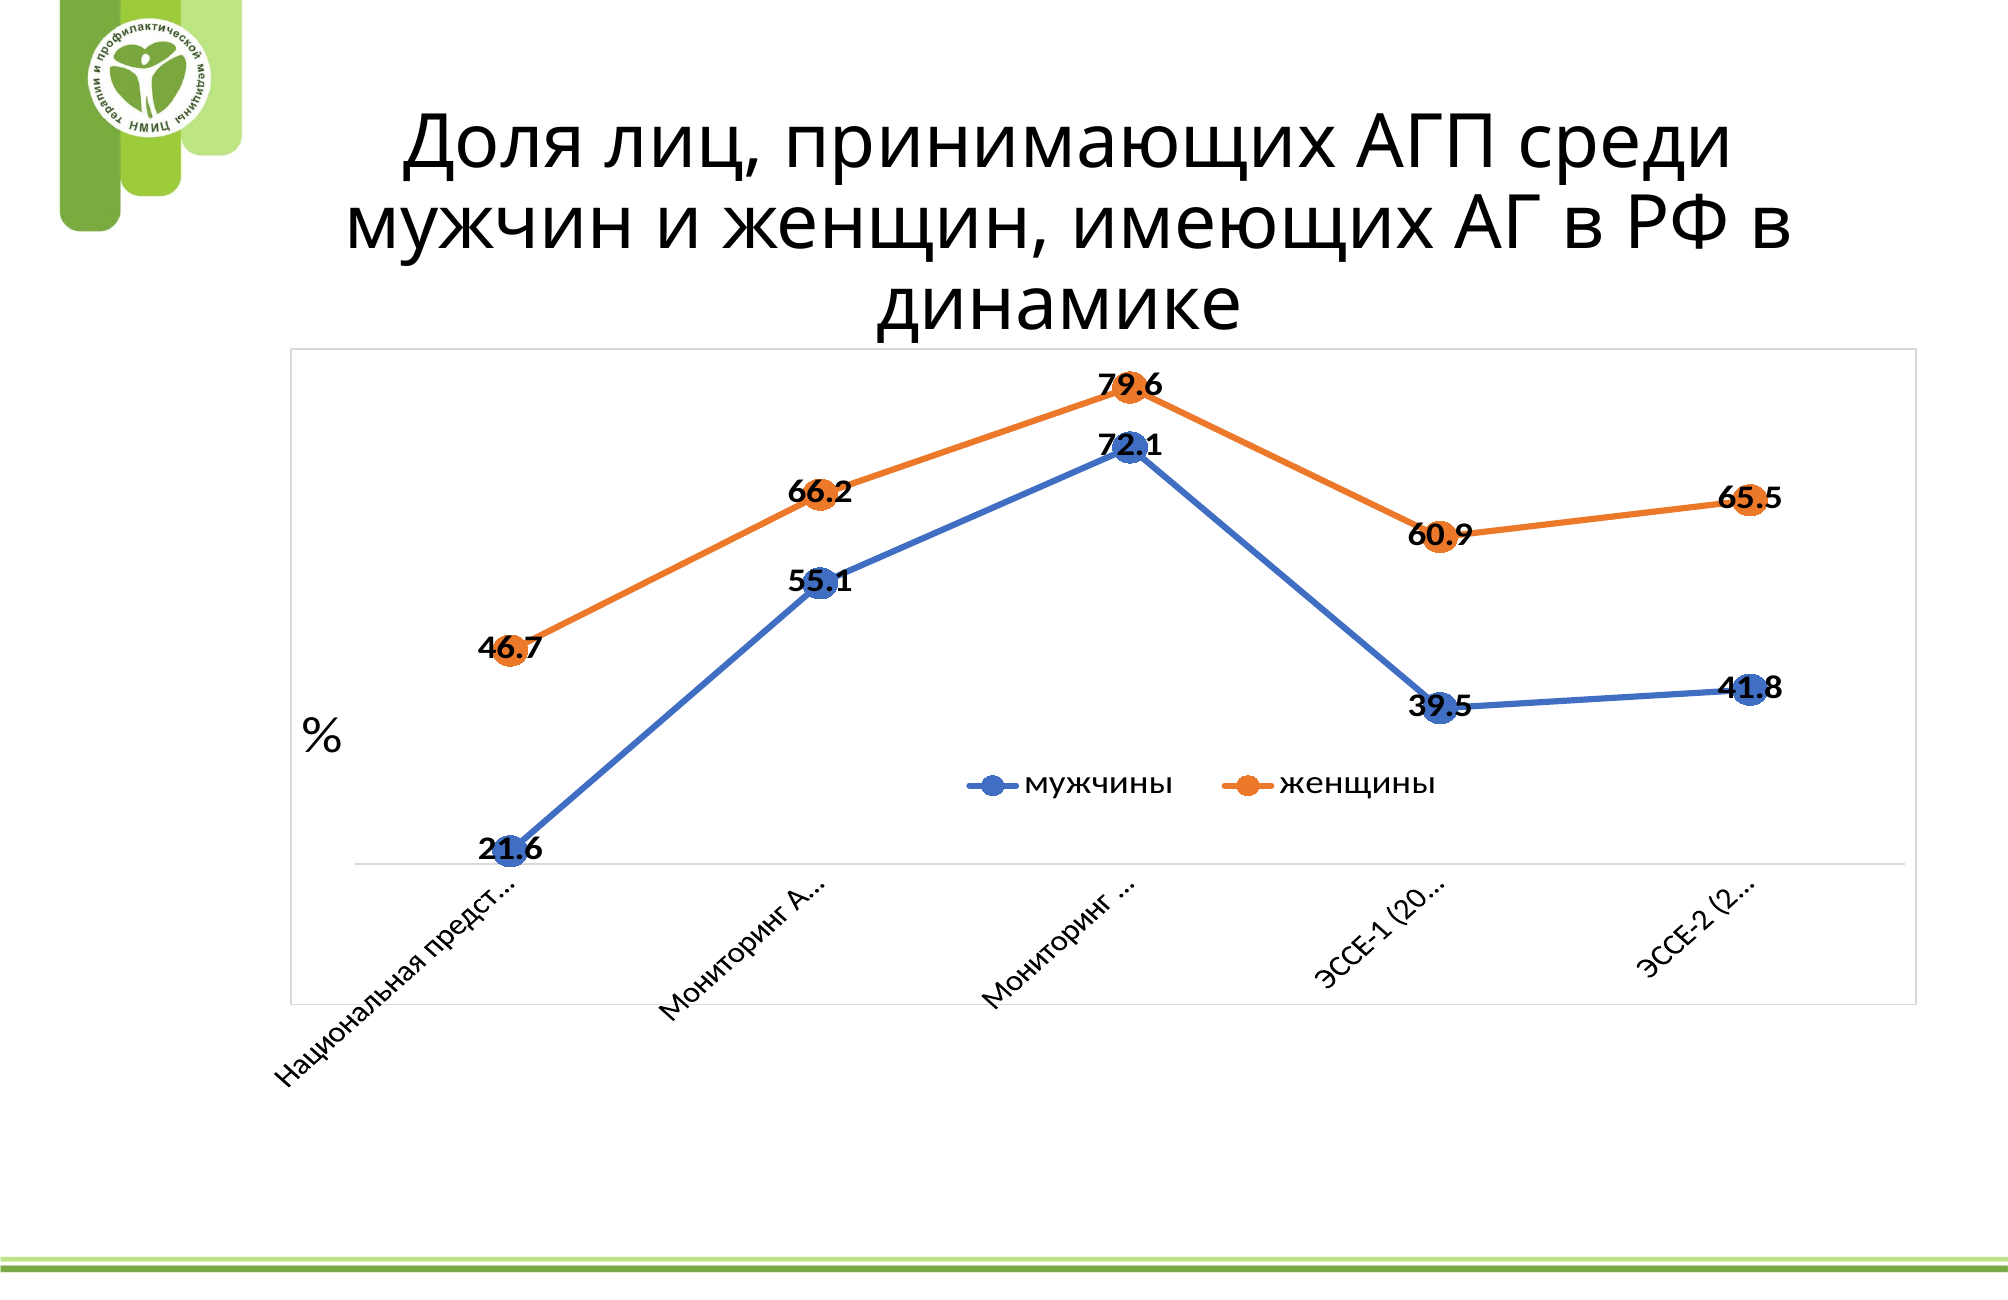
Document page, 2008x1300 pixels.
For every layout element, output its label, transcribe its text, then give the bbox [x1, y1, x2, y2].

chart [269, 348, 1918, 1094]
picture [0, 0, 2008, 1300]
title Доля лиц, принимающих АГП среди мужчин и женщин, имеющих АГ в РФ в динамике [233, 130, 1906, 319]
